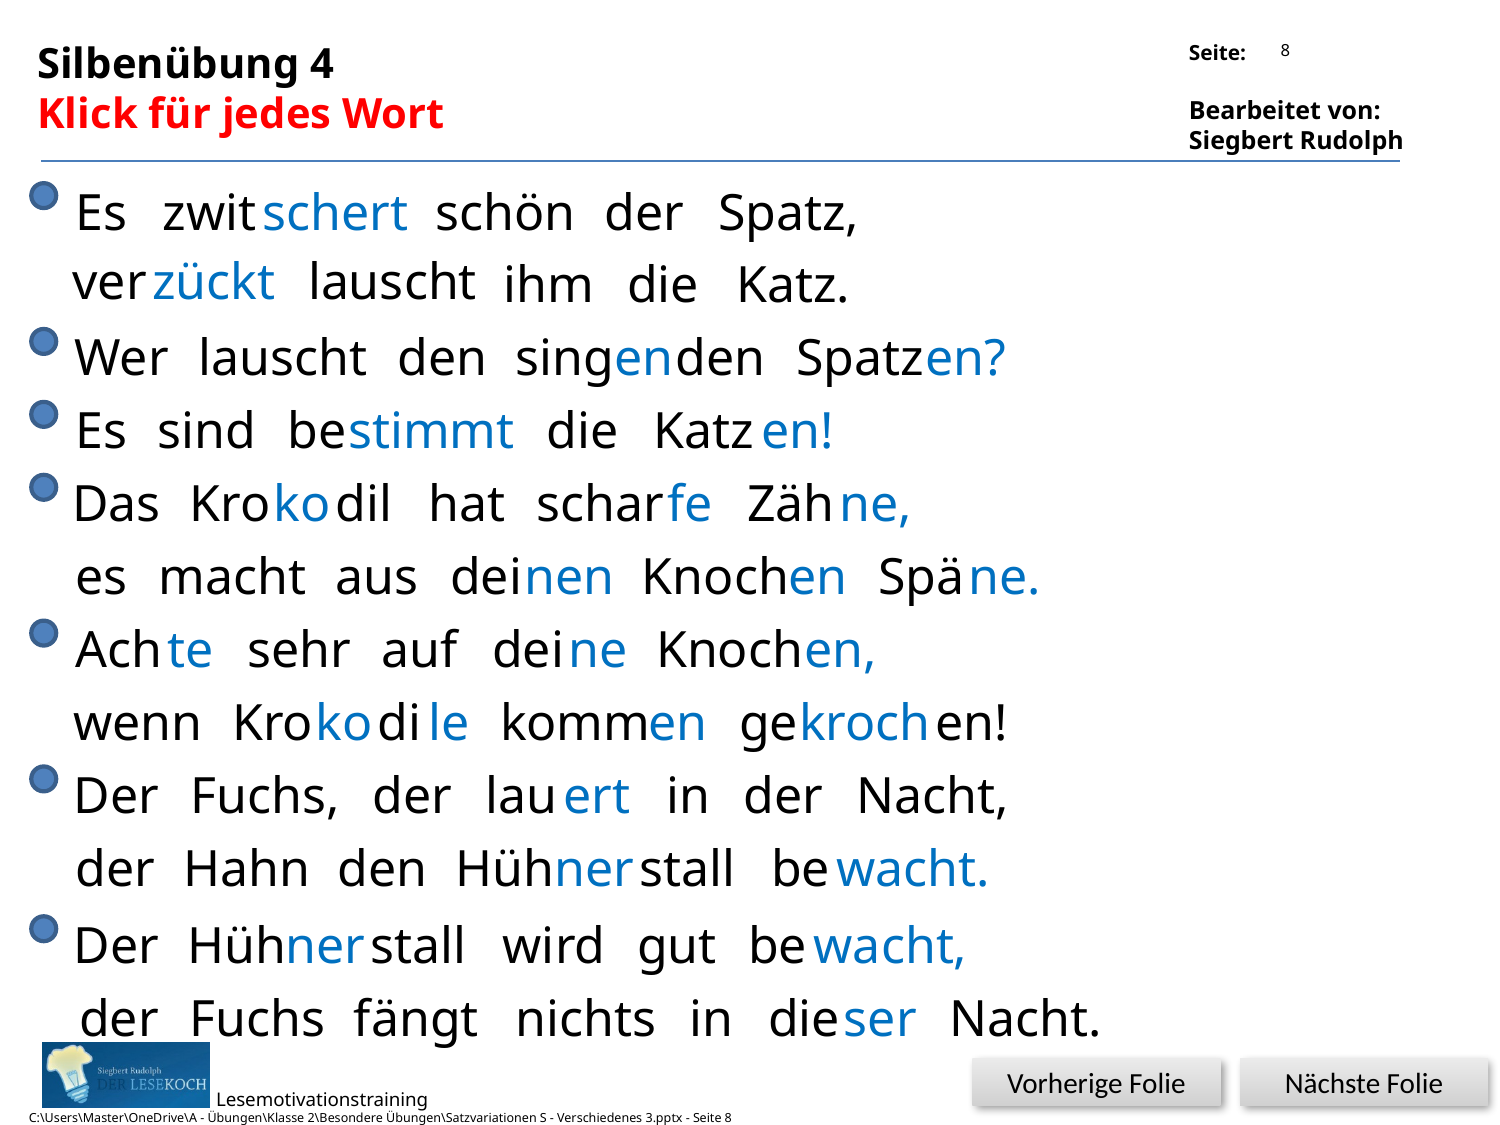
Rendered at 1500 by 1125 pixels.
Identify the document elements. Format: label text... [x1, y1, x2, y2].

text_box dil [321, 464, 408, 537]
text_box dei [477, 610, 553, 683]
text_box [29, 326, 59, 356]
text_box stall [624, 828, 751, 904]
text_box Kro [217, 683, 301, 755]
text_box hat [413, 464, 521, 539]
text_box schön [421, 172, 589, 245]
text_box ver [57, 242, 137, 317]
text_box Kro [174, 464, 258, 537]
text_box Spatz, [703, 172, 875, 248]
text_box be [756, 828, 821, 904]
text_box Nacht, [842, 755, 1025, 831]
text_box Nacht. [934, 978, 1117, 1054]
text_box Hüh [440, 828, 539, 904]
text_box fe [652, 464, 728, 537]
text_box nichts [500, 978, 672, 1054]
text_box wacht, [799, 905, 983, 981]
text_box ihm [489, 245, 610, 318]
text_box komm [485, 683, 633, 755]
text_box in [651, 755, 726, 828]
text_box Spatz [781, 318, 910, 394]
text_box ner [271, 905, 356, 978]
text_box en! [920, 683, 1024, 755]
text_box Spä [863, 537, 953, 612]
text_box aus [320, 537, 434, 612]
text_box zückt [137, 242, 291, 317]
text_box wenn [58, 683, 217, 758]
text_box der [60, 828, 168, 904]
text_box ser [829, 978, 932, 1054]
text_box ko [301, 683, 362, 758]
text_box den [322, 828, 440, 904]
text_box ne [553, 610, 641, 683]
text_box en [773, 537, 863, 610]
text_box lauscht [184, 318, 382, 391]
text_box Es [60, 172, 142, 242]
text_box den [660, 318, 781, 391]
text_box be [733, 905, 799, 981]
text_box der [358, 755, 468, 828]
text_box en? [910, 318, 1022, 394]
text_box der [589, 172, 699, 248]
text_box fängt [339, 978, 494, 1054]
text_box Silbenübung 4 Klick für jedes Wort [22, 29, 460, 145]
text_box Wer [59, 318, 184, 394]
text_box ert [548, 755, 646, 828]
text_box gut [622, 905, 732, 981]
text_box Es [60, 391, 142, 464]
text_box Hüh [172, 905, 271, 978]
text_box der [64, 978, 174, 1054]
text_box Katz [638, 391, 746, 467]
text_box lauscht [293, 242, 492, 317]
text_box te [153, 610, 230, 683]
text_box le [413, 683, 485, 758]
text_box [29, 399, 59, 429]
text_box sind [142, 391, 272, 464]
text_box Nächste Folie [1239, 1057, 1489, 1106]
text_box zwit [147, 172, 247, 242]
text_box [29, 181, 59, 211]
text_box Der [59, 905, 172, 981]
picture [42, 1042, 210, 1102]
text_box C:\Users\Master\OneDrive\A - Übungen\Klasse 2\Besondere Übungen\Satzvariationen S - Verschiedenes 3.pptx - Seite 8 [14, 1102, 747, 1125]
text_box dei [435, 537, 510, 612]
text_box in [674, 978, 749, 1054]
text_box ne. [953, 537, 1057, 612]
text_box Katz. [721, 245, 866, 318]
text_box den [382, 318, 500, 391]
text_box Vorherige Folie [972, 1057, 1221, 1106]
text_box nen [510, 537, 627, 610]
text_box en! [746, 391, 850, 464]
text_box kroch [784, 683, 920, 758]
text_box sing [500, 318, 599, 394]
text_box [29, 618, 59, 648]
text_box die [753, 978, 829, 1054]
text_box en, [790, 610, 893, 683]
text_box ner [539, 828, 624, 904]
text_box Fuchs [174, 978, 339, 1054]
text_box ne, [825, 464, 928, 537]
text_box schar [521, 464, 652, 537]
text_box macht [144, 537, 320, 612]
text_box Hahn [168, 828, 322, 904]
text_box [29, 764, 59, 794]
text_box Das [57, 464, 174, 539]
text_box Knoch [641, 610, 790, 685]
text_box Der [59, 755, 175, 831]
text_box ge [724, 683, 784, 758]
text_box wird [487, 905, 621, 981]
text_box wacht. [821, 828, 1006, 904]
text_box di [362, 683, 413, 755]
text_box be [272, 391, 333, 464]
text_box Zäh [732, 464, 825, 537]
text_box es [60, 537, 143, 610]
text_box ko [258, 464, 321, 537]
text_box auf [367, 610, 473, 683]
text_box en [599, 318, 660, 394]
text_box die [531, 391, 634, 464]
text_box der [729, 755, 839, 831]
text_box [29, 472, 59, 502]
text_box [29, 914, 59, 944]
text_box Knoch [627, 537, 773, 610]
text_box schert [247, 172, 421, 248]
text_box stall [356, 905, 482, 978]
text_box Ach [60, 610, 153, 683]
text_box sehr [232, 610, 366, 683]
text_box stimmt [333, 391, 530, 467]
text_box lau [470, 755, 548, 828]
text_box die [612, 245, 714, 318]
slide_number 8 [955, 21, 1306, 82]
text_box en [633, 683, 723, 758]
text_box Fuchs, [175, 755, 355, 828]
